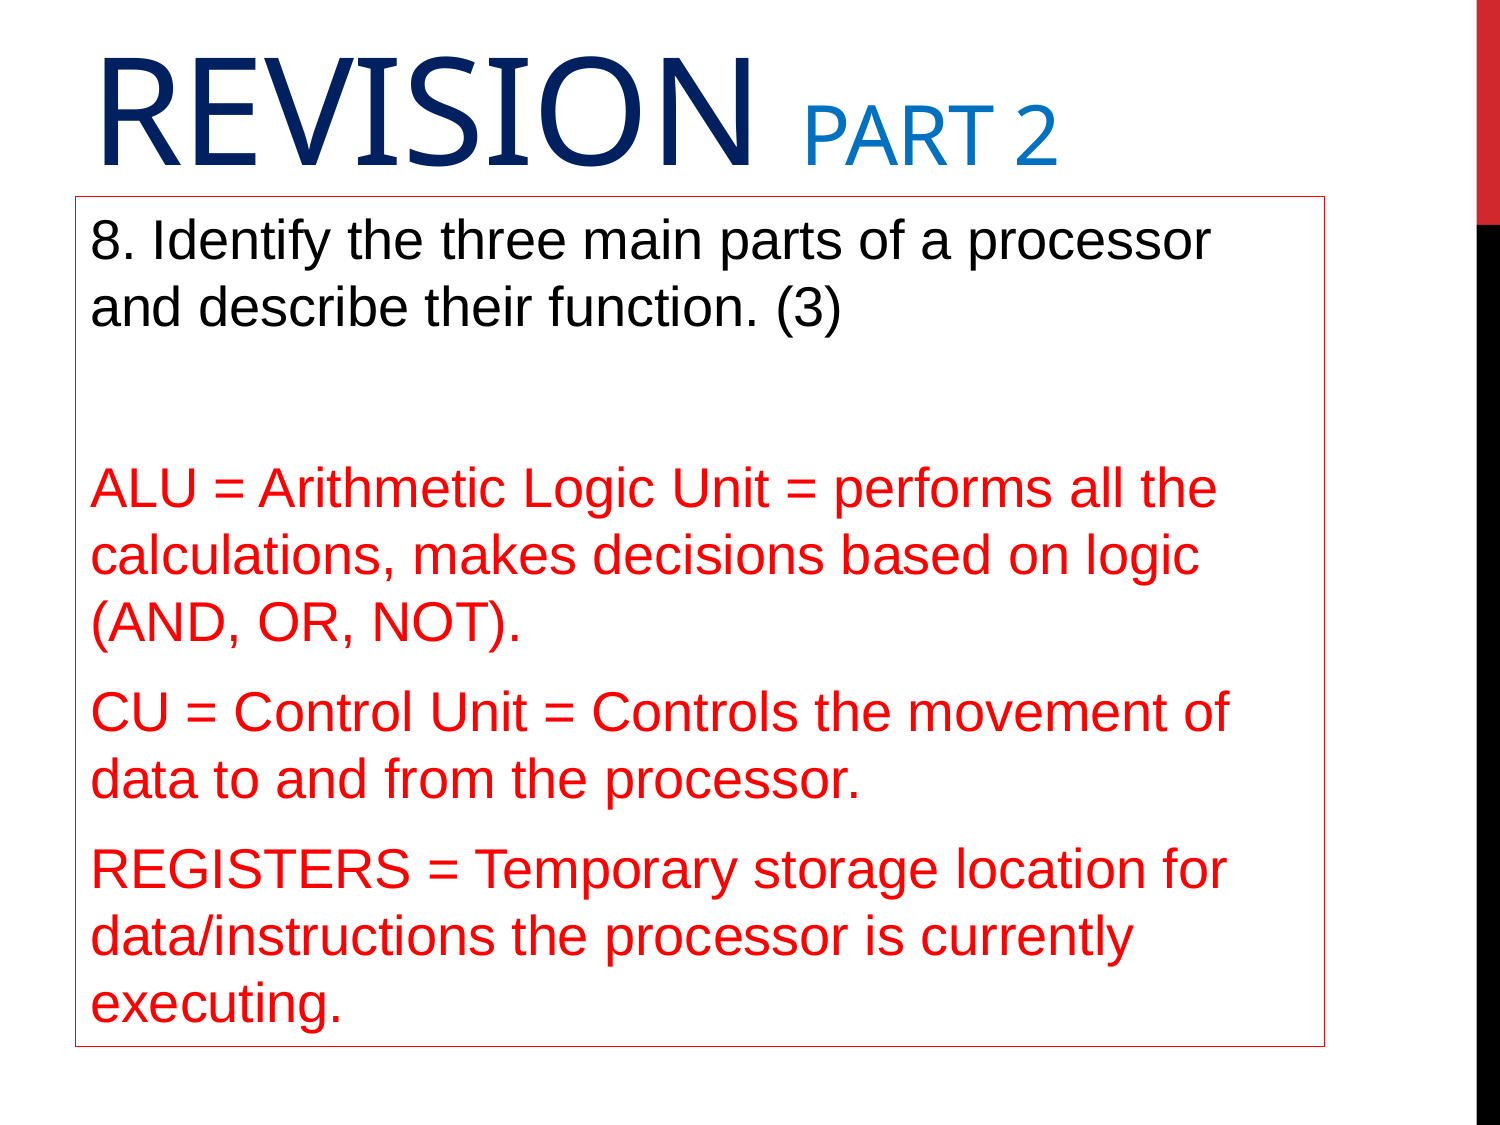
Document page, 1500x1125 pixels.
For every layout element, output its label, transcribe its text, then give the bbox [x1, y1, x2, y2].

title Revision Part 2 [75, 7, 1365, 203]
list 8. Identify the three main parts of a processor and describe their function. (3) ALU = Arithmetic Logic Unit = performs all the calculations, makes decisions based on logic (AND, OR, NOT). CU = Control Unit = Controls the movement of data to and from the processor. REGISTERS = Temporary storage location for data/instructions the processor is currently executing. [75, 196, 1325, 1047]
